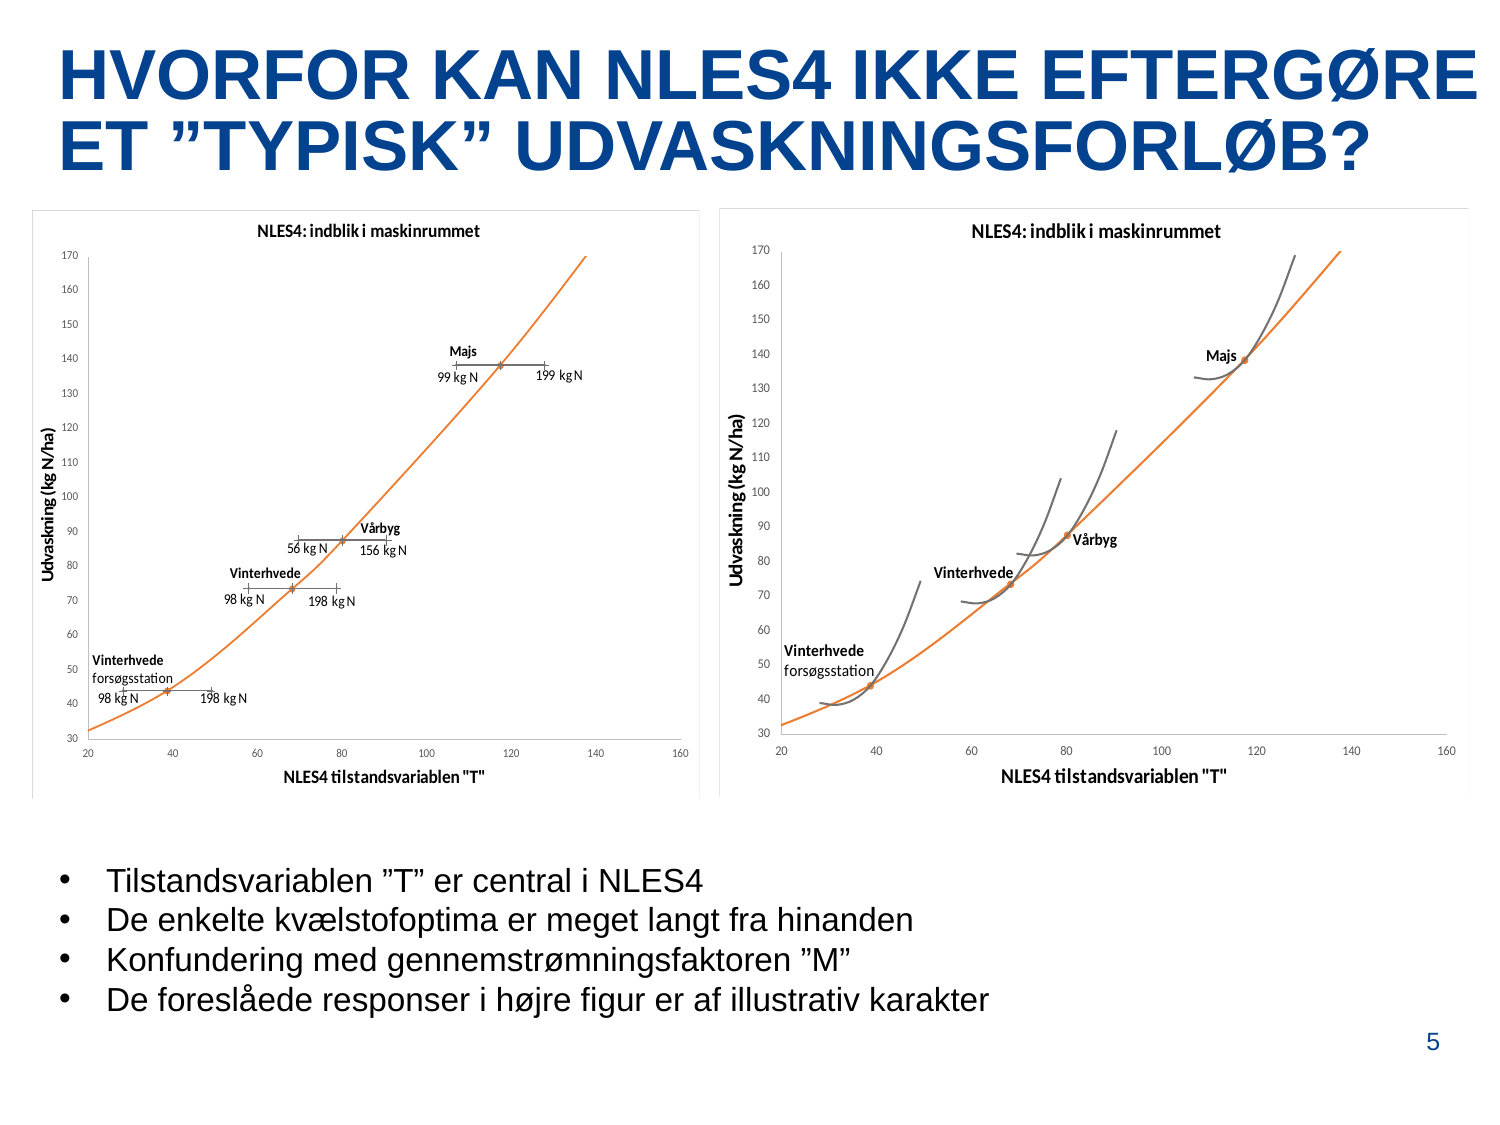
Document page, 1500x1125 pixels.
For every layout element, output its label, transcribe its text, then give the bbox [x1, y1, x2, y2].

text_box Tilstandsvariablen ”T” er central i NLES4 De enkelte kvælstofoptima er meget langt fra hinanden Konfundering med gennemstrømningsfaktoren ”M” De foreslåede responser i højre figur er af illustrativ karakter [44, 851, 1394, 1026]
picture [31, 209, 700, 799]
picture [718, 207, 1469, 798]
slide_number 5 [1090, 1024, 1441, 1048]
text_box Hvorfor kan nles4 ikke eftergøre et ”typisk” udvaskningsforløb? [58, 35, 1500, 185]
